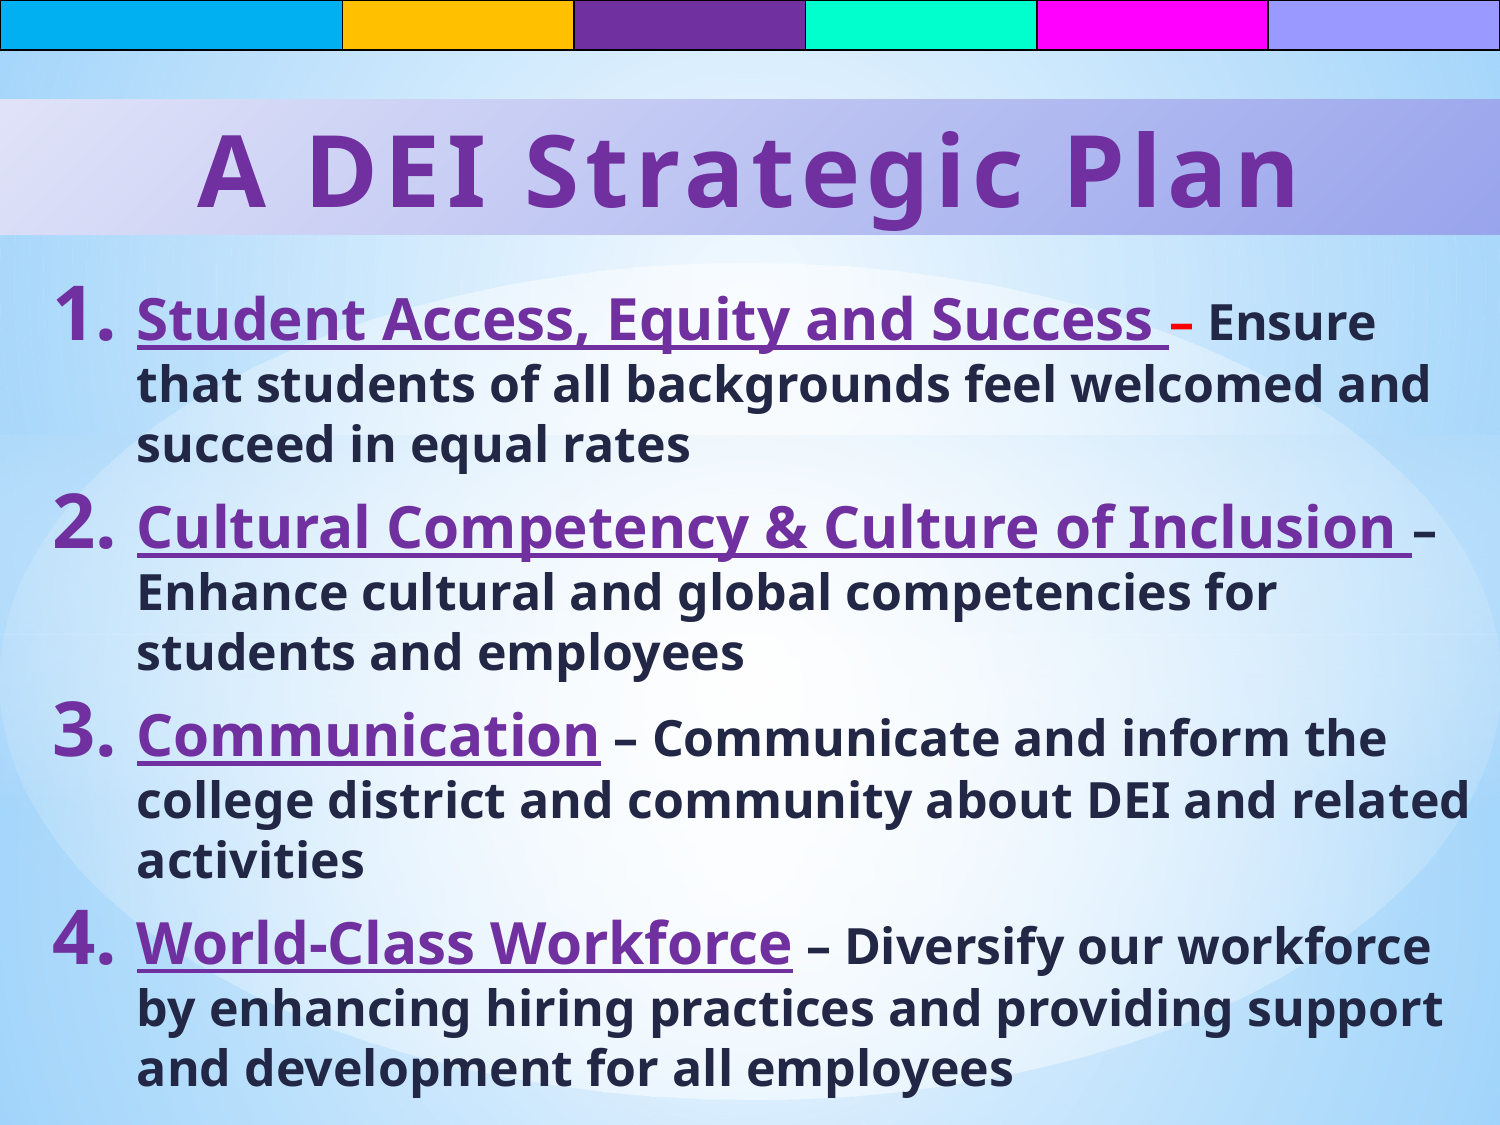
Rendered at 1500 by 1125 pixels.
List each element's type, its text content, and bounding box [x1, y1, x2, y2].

table_header [575, 1, 805, 49]
text_box A DEI Strategic Plan [0, 99, 1500, 235]
table_header [1269, 1, 1499, 49]
table_header [343, 1, 573, 49]
table_header [806, 1, 1036, 49]
subtitle Student Access, Equity and Success – Ensure that students of all backgrounds feel welcomed and succeed in equal rates Cultural Competency & Culture of Inclusion – Enhance cultural and global competencies for students and employees Communication – Communicate and inform the college district and community about DEI and related activities World-Class Workforce – Diversify our workforce by enhancing hiring practices and providing support and development for all employees [37, 275, 1500, 1050]
table_header [1038, 1, 1267, 49]
table_header [1, 1, 342, 49]
